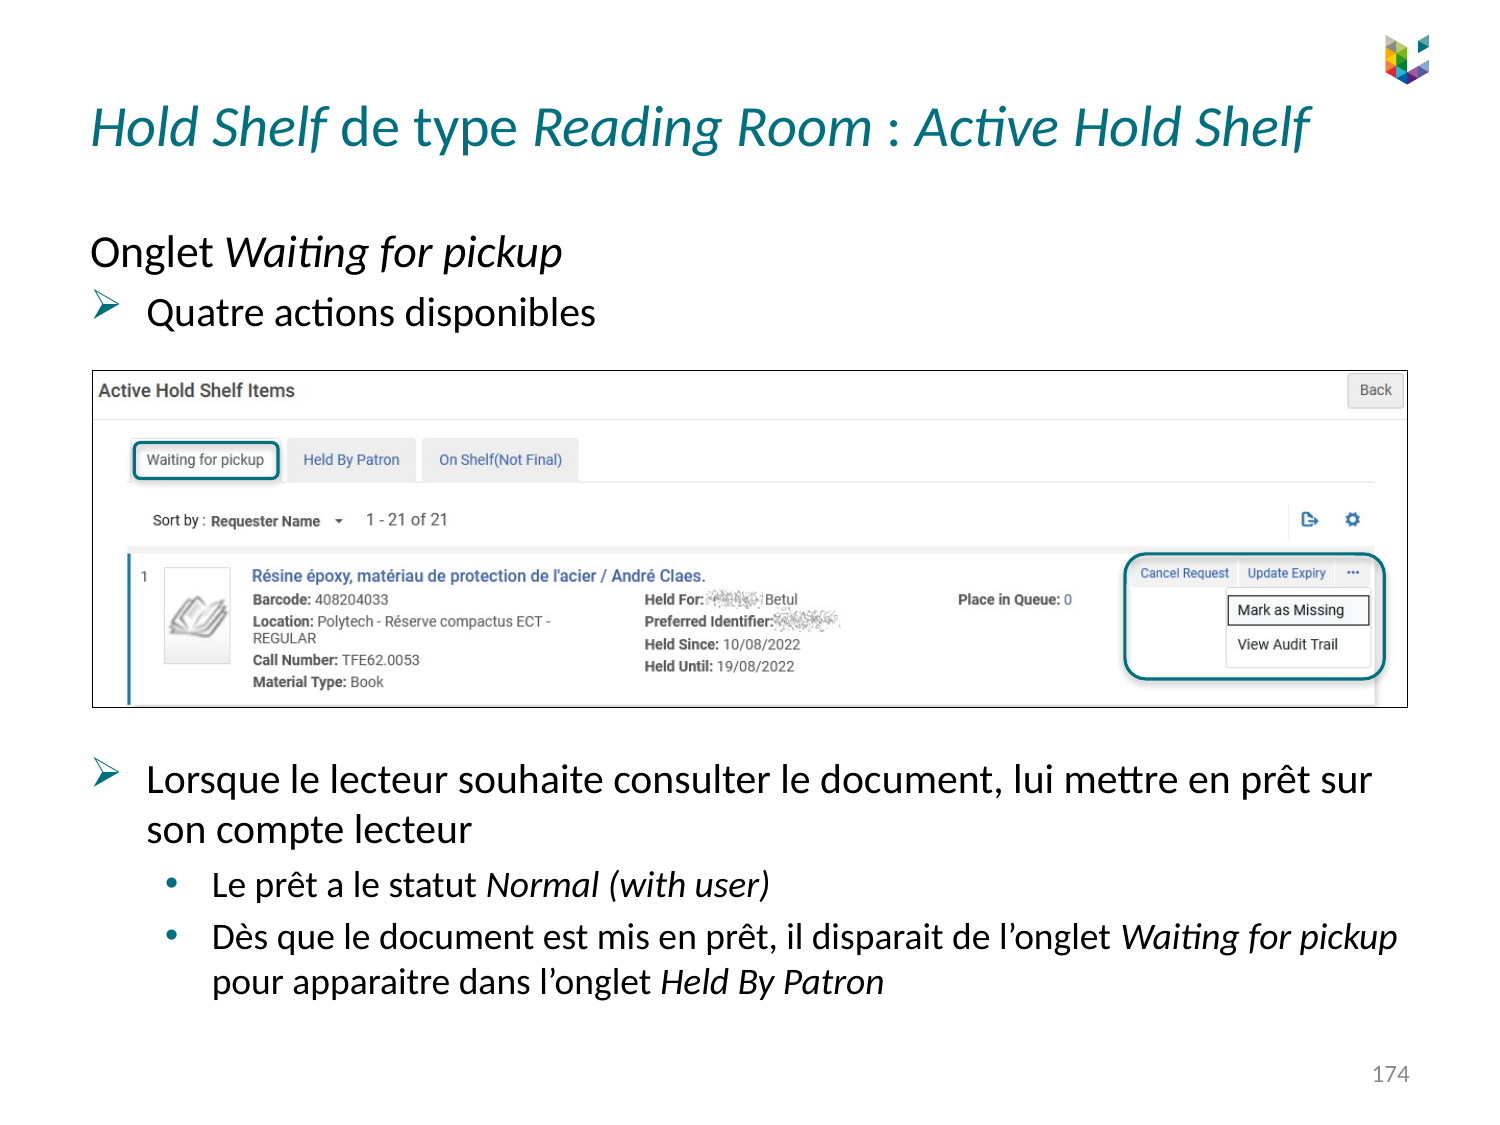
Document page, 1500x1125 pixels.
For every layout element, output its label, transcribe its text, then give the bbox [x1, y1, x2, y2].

list Onglet Waiting for pickup Quatre actions disponibles Lorsque le lecteur souhaite consulter le document, lui mettre en prêt sur son compte lecteur Le prêt a le statut Normal (with user) Dès que le document est mis en prêt, il disparait de l’onglet Waiting for pickup pour apparaitre dans l’onglet Held By Patron [75, 214, 1425, 1043]
slide_number 174 [1074, 1042, 1425, 1103]
picture [92, 369, 1408, 708]
picture [1366, 15, 1448, 104]
title Hold Shelf de type Reading Room : Active Hold Shelf [75, 71, 1425, 174]
